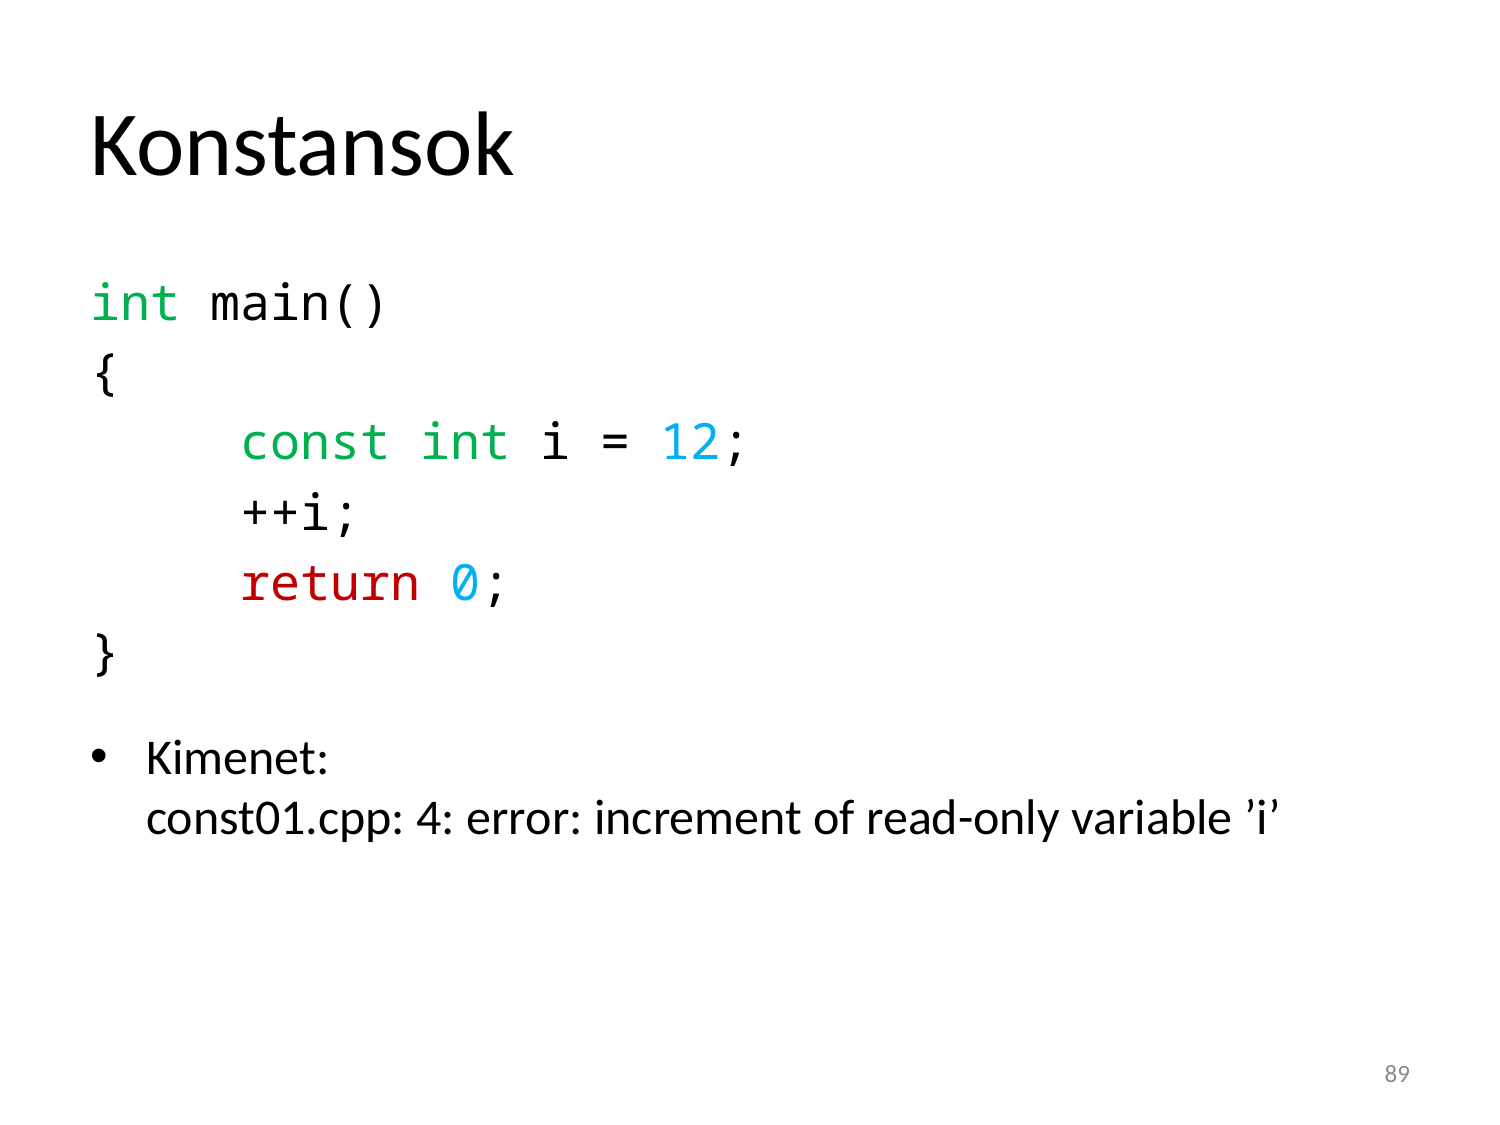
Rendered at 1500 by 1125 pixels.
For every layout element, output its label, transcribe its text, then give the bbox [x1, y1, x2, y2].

slide_number 89 [1074, 1042, 1425, 1103]
title Konstansok [74, 44, 1426, 233]
list int main() { const int i = 12; ++i; return 0; } Kimenet: const01.cpp: 4: error: increment of read-only variable ’i’ [74, 262, 1426, 1006]
